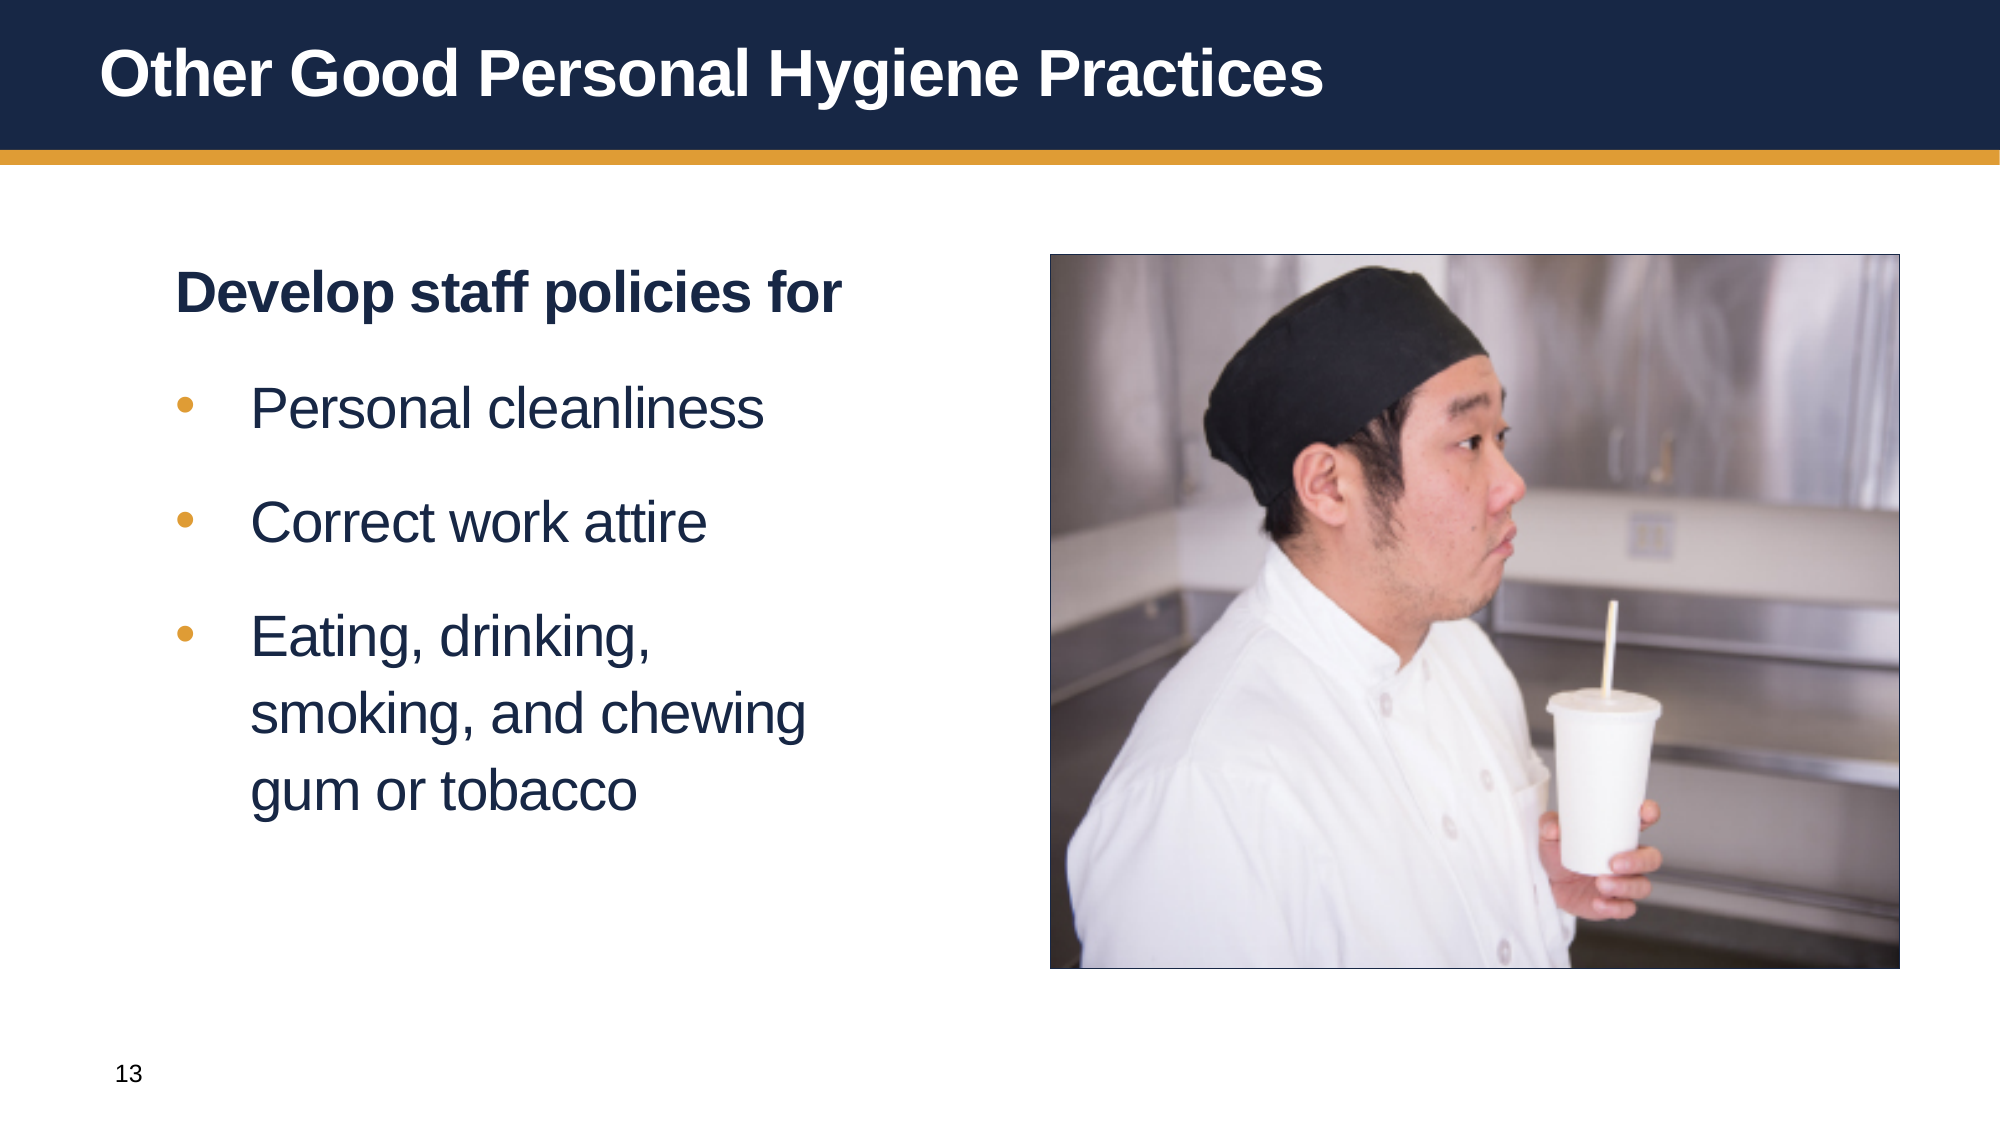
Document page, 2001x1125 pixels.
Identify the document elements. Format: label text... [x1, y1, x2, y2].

slide_number 13 [99, 1042, 550, 1103]
picture [1049, 254, 1900, 969]
list Develop staff policies for Personal cleanliness Correct work attire Eating, drinking, smoking, and chewing gum or tobacco [100, 254, 951, 969]
title Other Good Personal Hygiene Practices [24, 29, 1975, 121]
